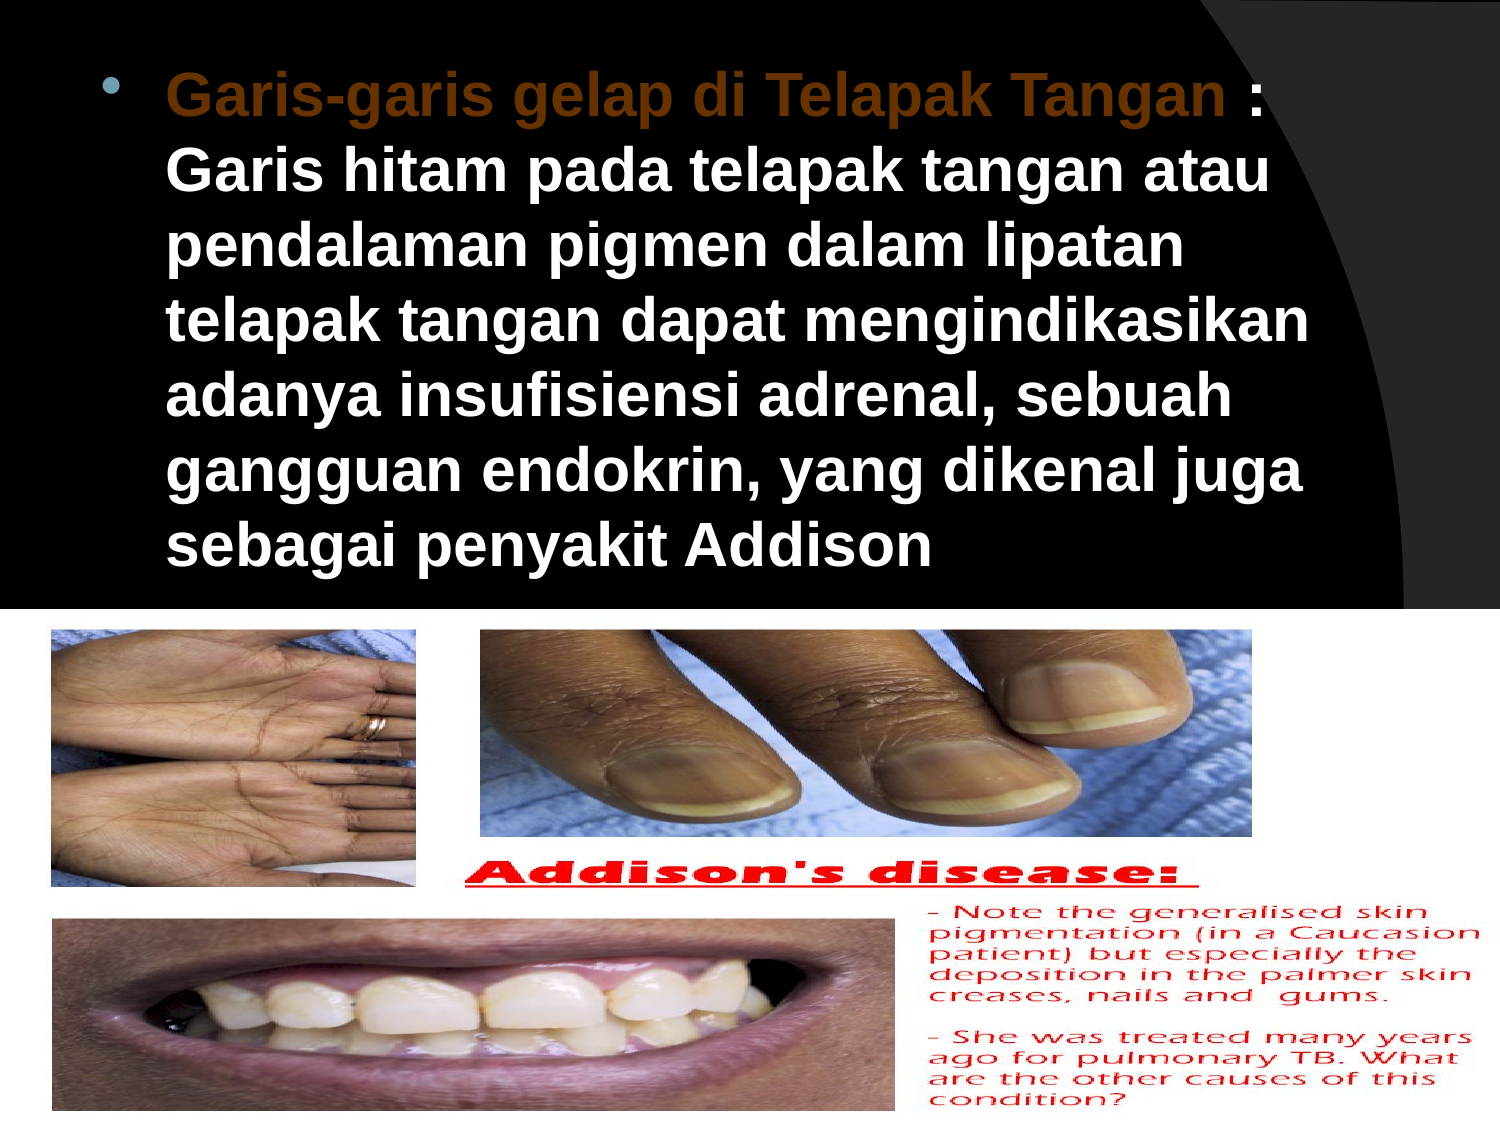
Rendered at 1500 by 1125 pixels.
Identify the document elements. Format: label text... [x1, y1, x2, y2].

list Garis-garis gelap di Telapak Tangan : Garis hitam pada telapak tangan atau pendalaman pigmen dalam lipatan telapak tangan dapat mengindikasikan adanya insufisiensi adrenal, sebuah gangguan endokrin, yang dikenal juga sebagai penyakit Addison [81, 46, 1402, 599]
picture [0, 609, 1500, 1125]
